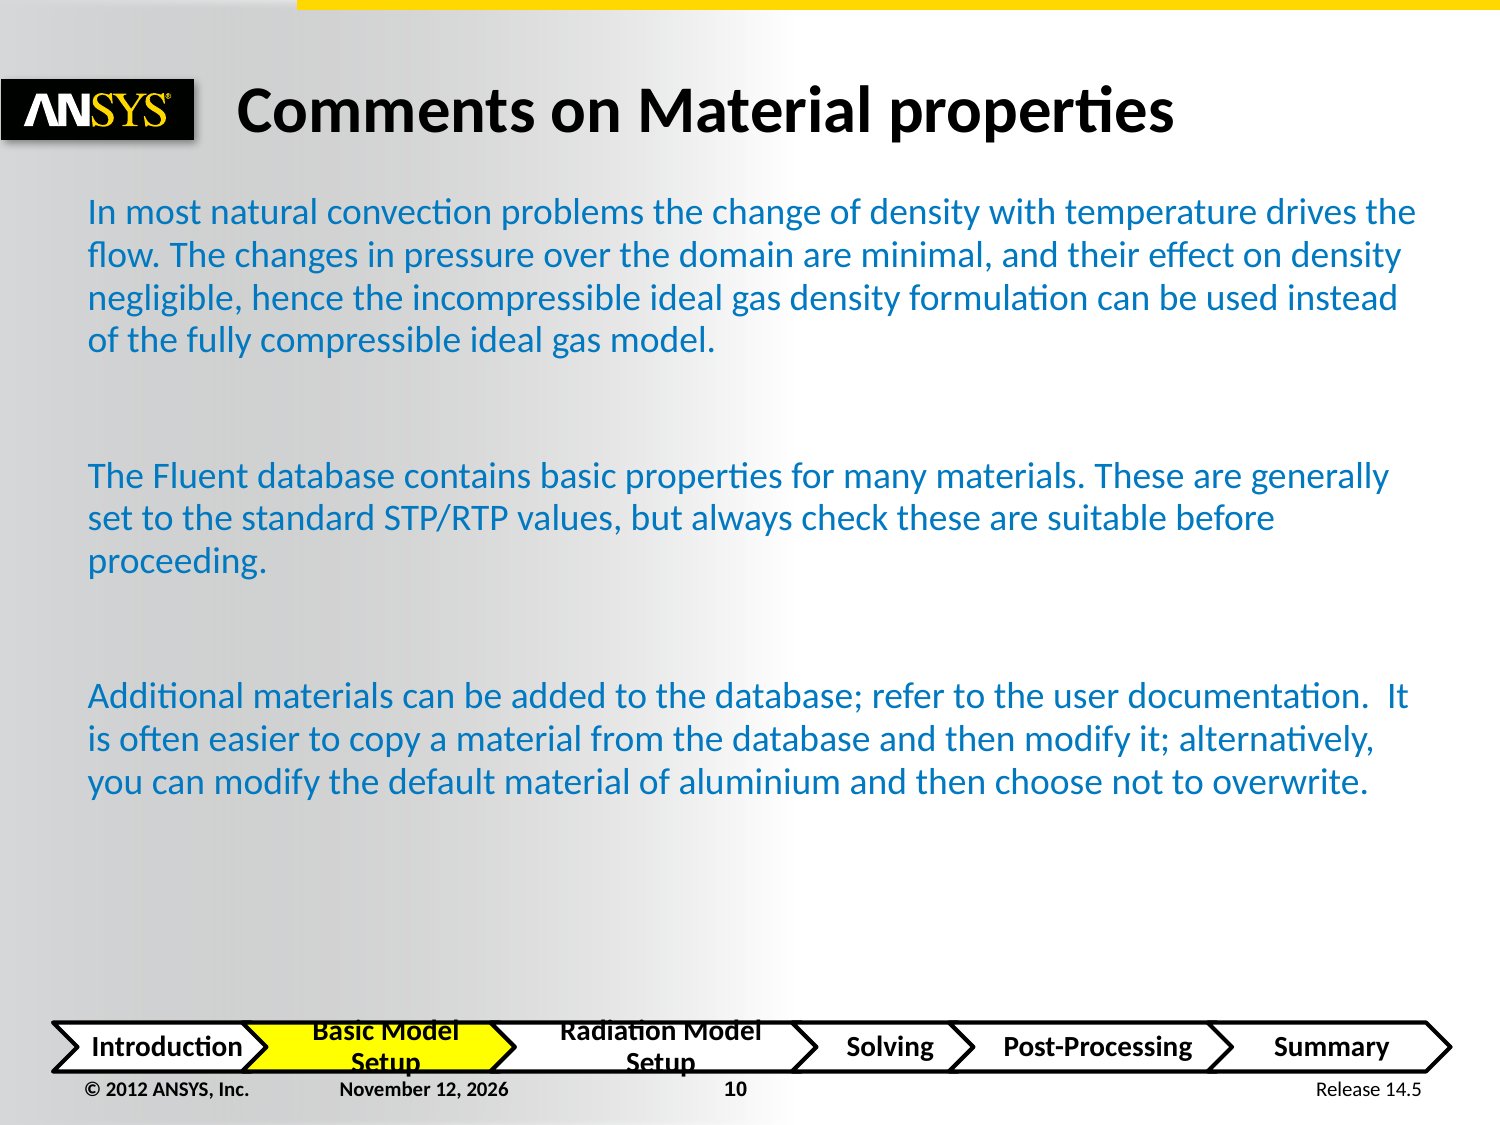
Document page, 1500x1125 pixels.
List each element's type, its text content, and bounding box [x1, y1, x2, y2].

title Comments on Material properties [237, 74, 1407, 155]
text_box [52, 1022, 1451, 1072]
list In most natural convection problems the change of density with temperature drives the flow. The changes in pressure over the domain are minimal, and their effect on density negligible, hence the incompressible ideal gas density formulation can be used instead of the fully compressible ideal gas model. The Fluent database contains basic properties for many materials. These are generally set to the standard STP/RTP values, but always check these are suitable before proceeding. Additional materials can be added to the database; refer to the user documentation. It is often easier to copy a material from the database and then modify it; alternatively, you can modify the default material of aluminium and then choose not to overwrite. [87, 190, 1435, 989]
